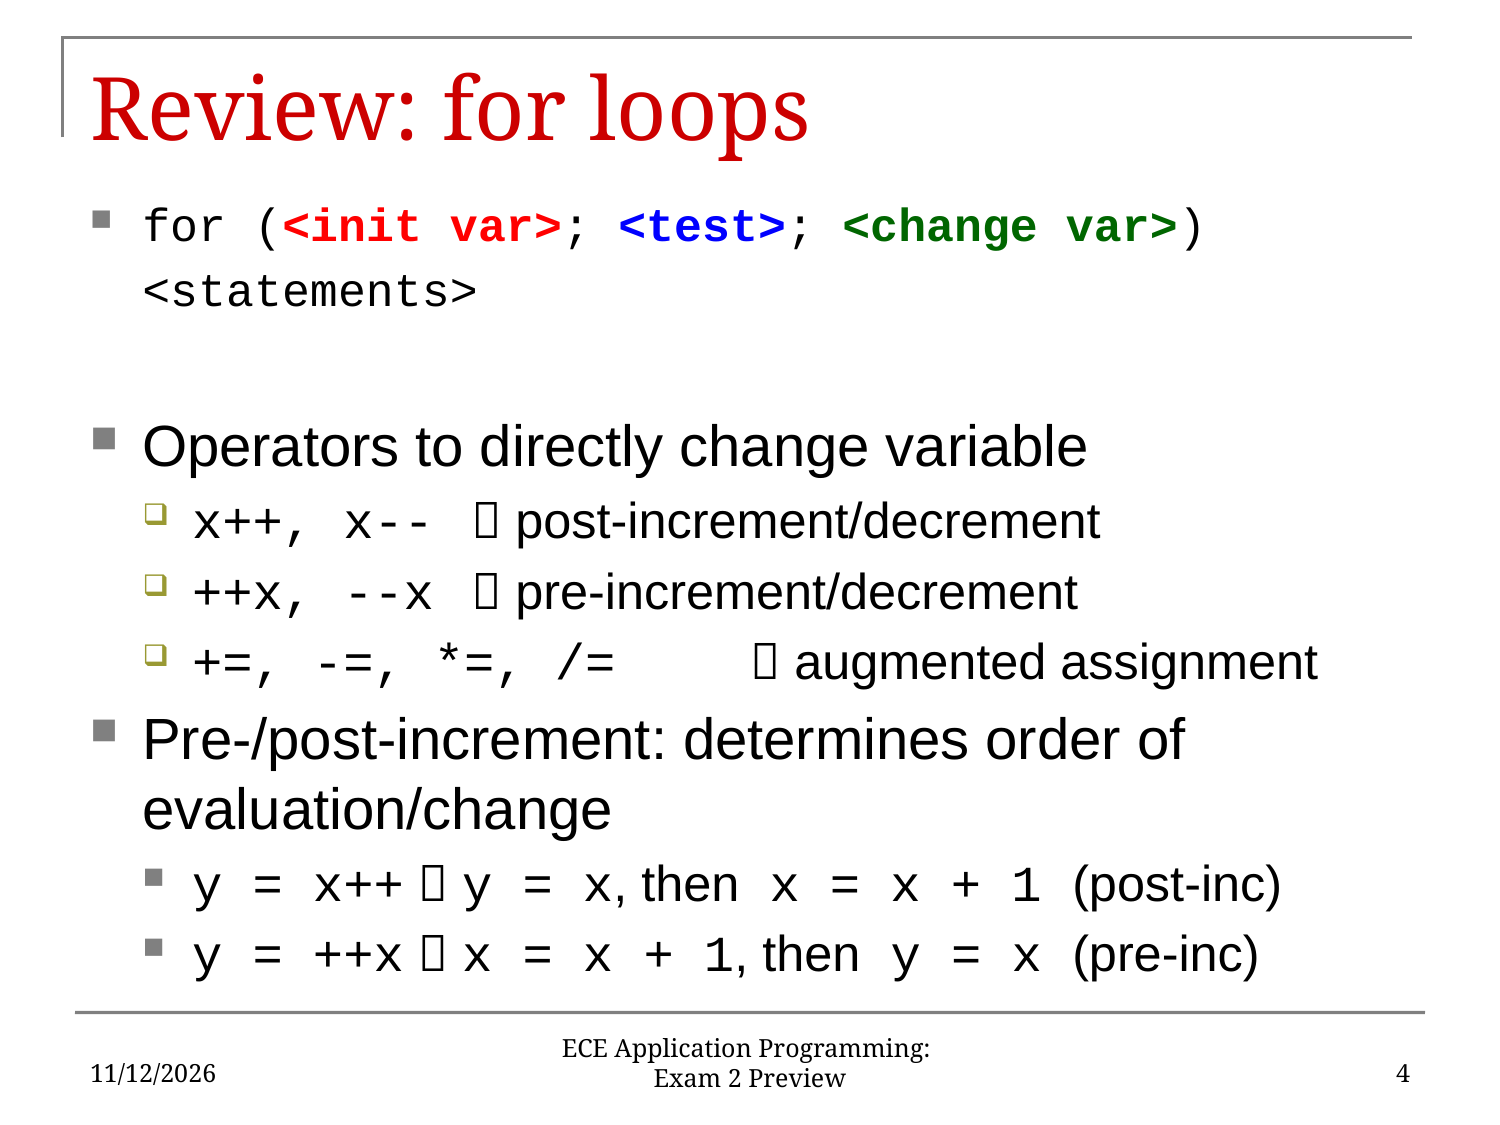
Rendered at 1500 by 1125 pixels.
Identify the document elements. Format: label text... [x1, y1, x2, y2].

title Review: for loops [75, 45, 1425, 163]
list for (<init var>; <test>; <change var>) <statements> Operators to directly change variable x++, x--  post-increment/decrement ++x, --x  pre-increment/decrement +=, -=, *=, /=  augmented assignment Pre-/post-increment: determines order of evaluation/change y = x++  y = x, then x = x + 1 (post-inc) y = ++x  x = x + 1, then y = x (pre-inc) [75, 187, 1425, 1006]
slide_number 4 [1074, 1023, 1426, 1100]
footer ECE Application Programming: Exam 2 Preview [512, 1024, 988, 1101]
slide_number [74, 1023, 426, 1100]
